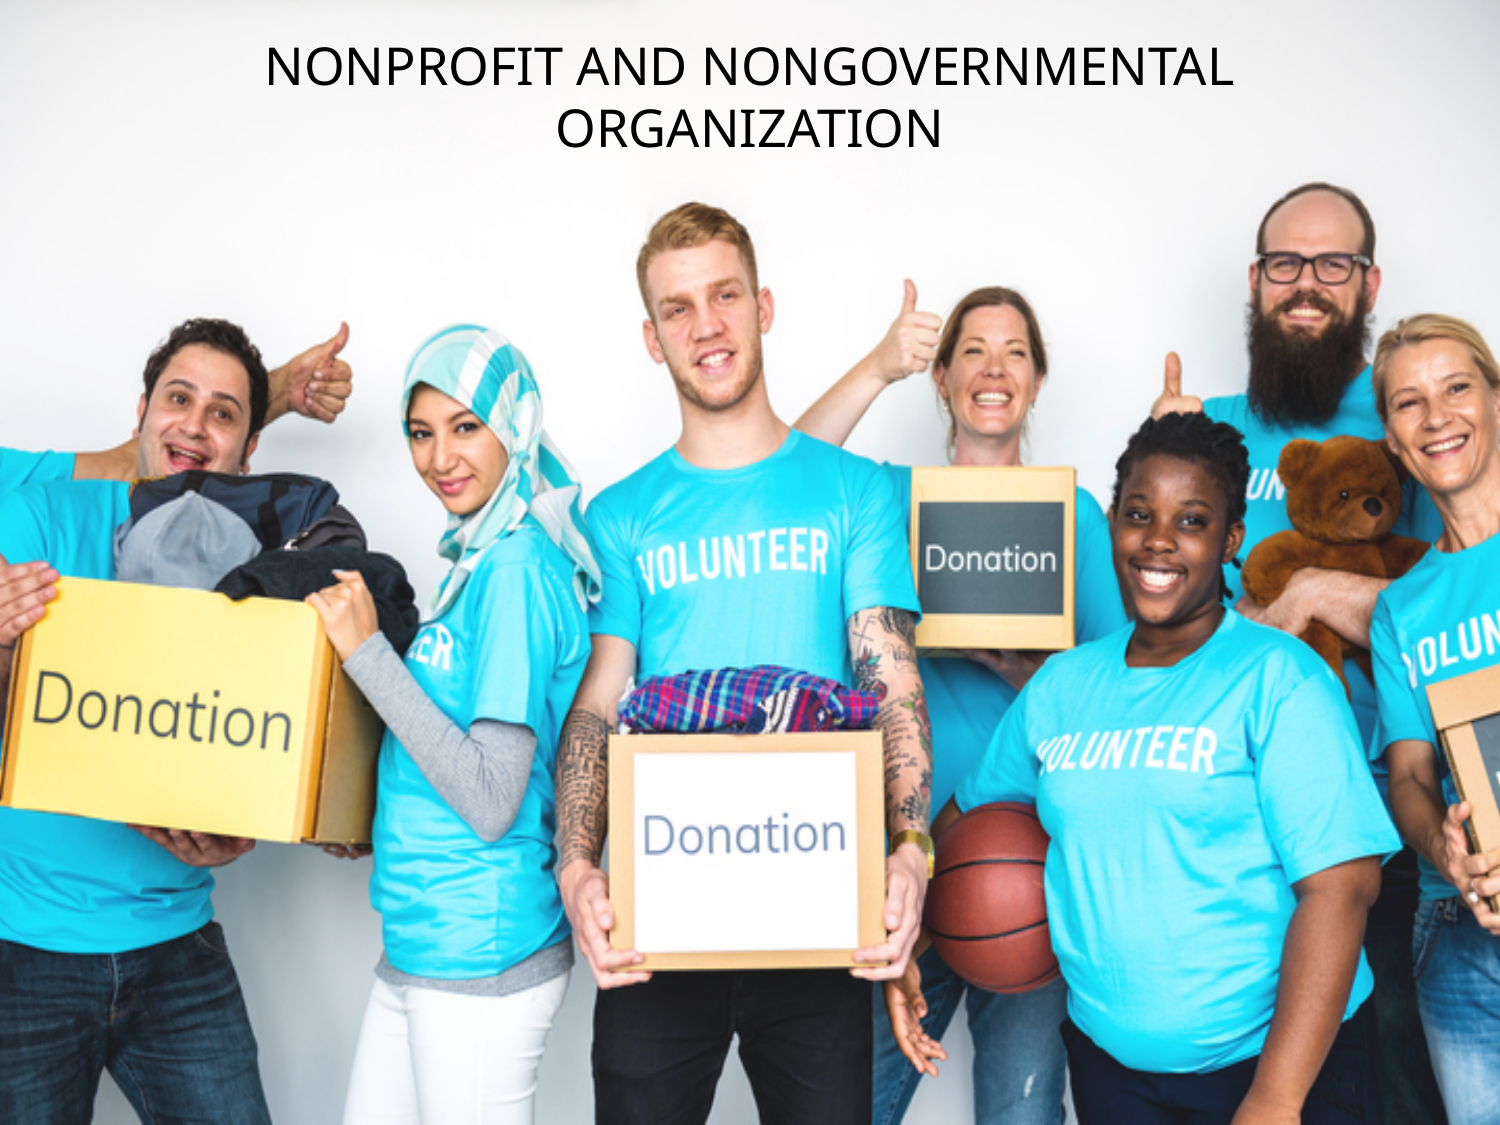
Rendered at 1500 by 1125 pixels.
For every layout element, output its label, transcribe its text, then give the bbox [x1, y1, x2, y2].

title NONPROFIT AND NONGOVERNMENTAL ORGANIZATION [75, 25, 1425, 166]
